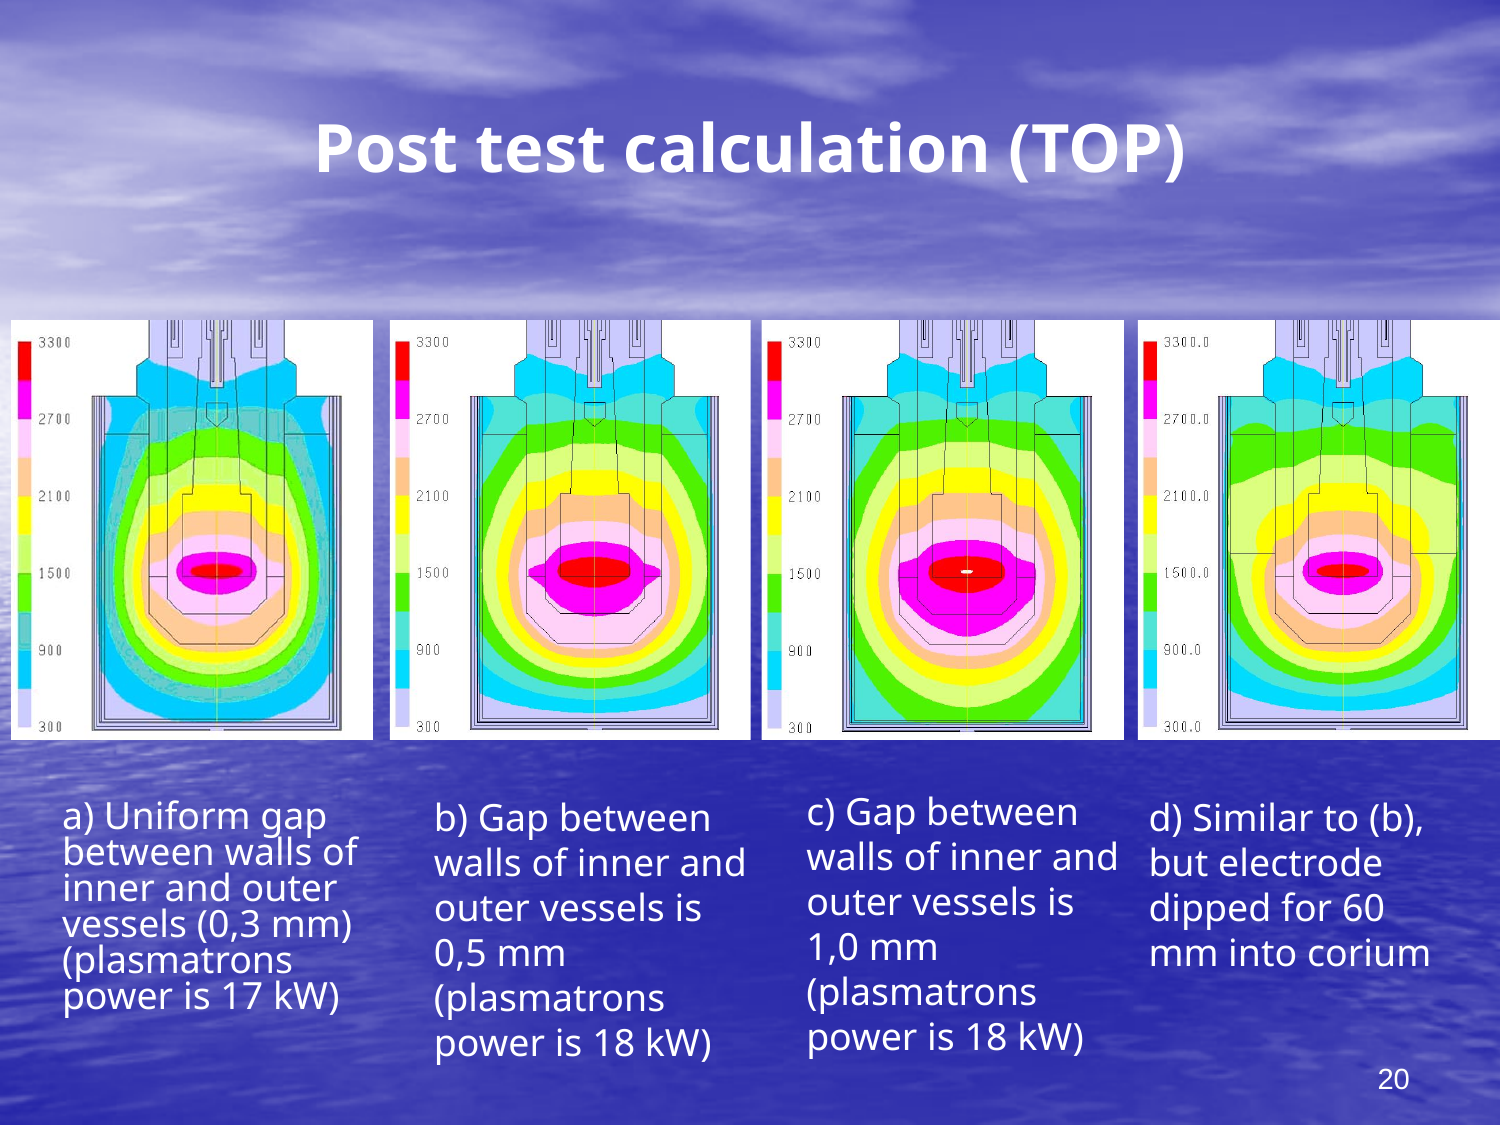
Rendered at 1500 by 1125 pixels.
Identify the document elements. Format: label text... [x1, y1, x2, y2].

picture [11, 319, 373, 740]
picture [1137, 319, 1500, 740]
text_box d) Similar to (b), but electrode dipped for 60 mm into corium [1133, 786, 1477, 1006]
picture [389, 319, 751, 740]
list a) Uniform gap between walls of inner and outer vessels (0,3 mm) (plasmatrons power is 17 kW) [47, 792, 402, 1030]
text_box c) Gap between walls of inner and outer vessels is 1,0 mm (plasmatrons power is 18 kW) [791, 780, 1146, 1049]
title Post test calculation (TOP) [41, 78, 1459, 215]
picture [761, 319, 1125, 740]
text_box b) Gap between walls of inner and outer vessels is 0,5 mm (plasmatrons power is 18 kW) [419, 786, 774, 1055]
slide_number 20 [1074, 1024, 1425, 1103]
